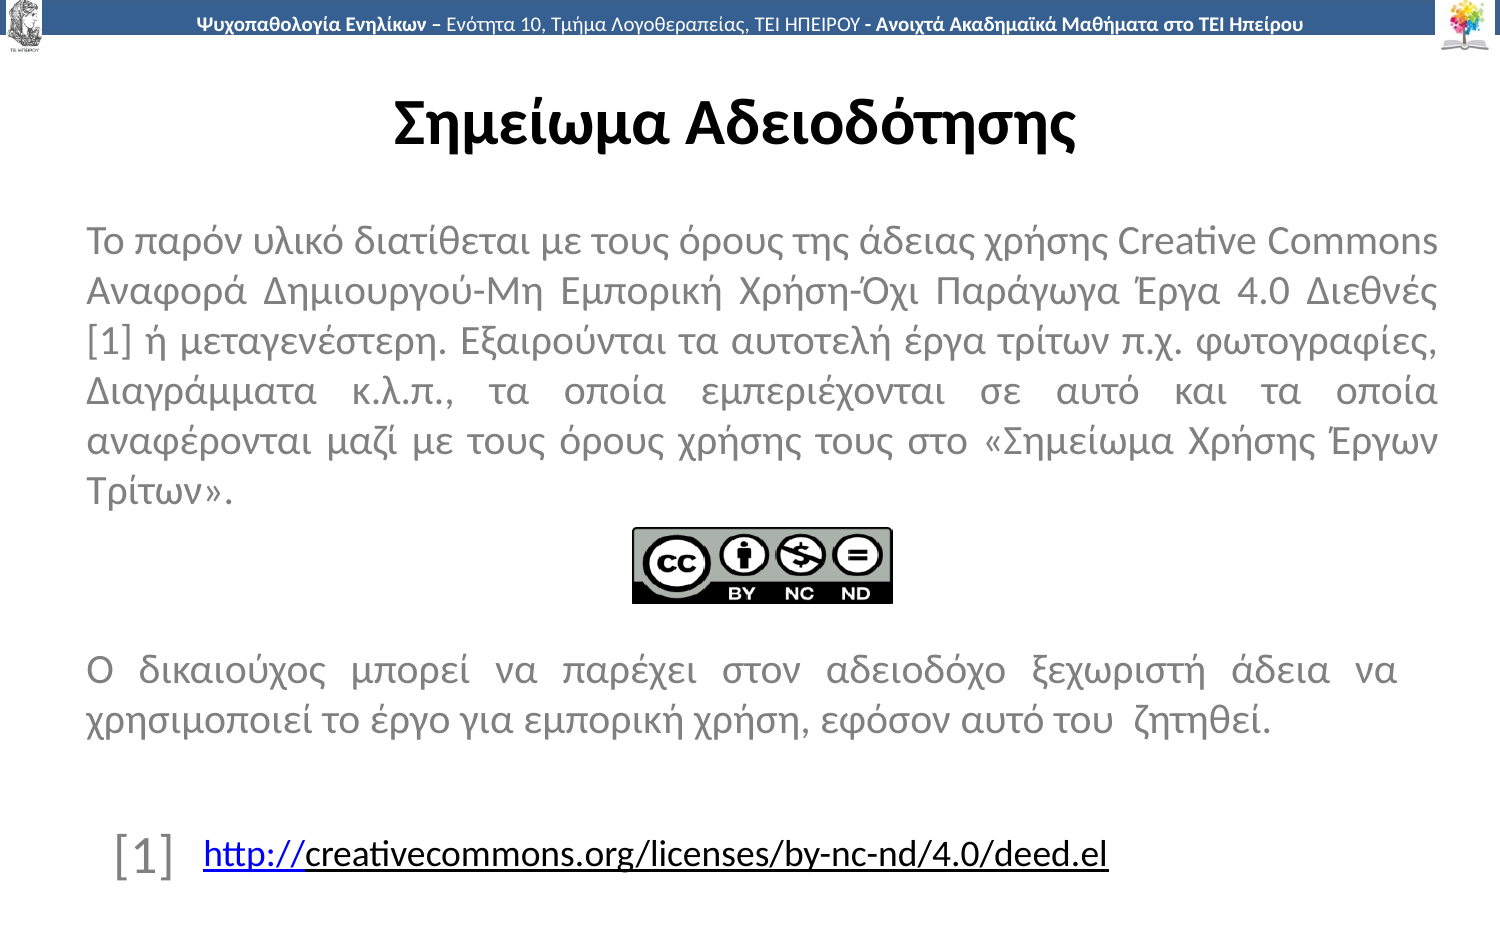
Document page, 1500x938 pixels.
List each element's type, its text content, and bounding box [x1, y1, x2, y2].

picture [1435, 0, 1495, 52]
title Σημείωμα Αδειοδότησης [74, 70, 1397, 166]
text_box Το παρόν υλικό διατίθεται με τους όρους της άδειας χρήσης Creative Commons Αναφορά Δημιουργού-Μη Εμπορική Χρήση-Όχι Παράγωγα Έργα 4.0 Διεθνές [1] ή μεταγενέστερη. Εξαιρούνται τα αυτοτελή έργα τρίτων π.χ. φωτογραφίες, Διαγράμματα κ.λ.π., τα οποία εμπεριέχονται σε αυτό και τα οποία αναφέρονται μαζί με τους όρους χρήσης τους στο «Σημείωμα Χρήσης Έργων Τρίτων». [71, 205, 1454, 521]
picture [632, 527, 893, 604]
text_box [1] [99, 812, 203, 892]
picture [6, 0, 42, 54]
text_box http://creativecommons.org/licenses/by-nc-nd/4.0/deed.el [203, 821, 1199, 882]
text_box Ο δικαιούχος μπορεί να παρέχει στον αδειοδόχο ξεχωριστή άδεια να χρησιμοποιεί το έργο για εμπορική χρήση, εφόσον αυτό του ζητηθεί. [71, 634, 1438, 749]
